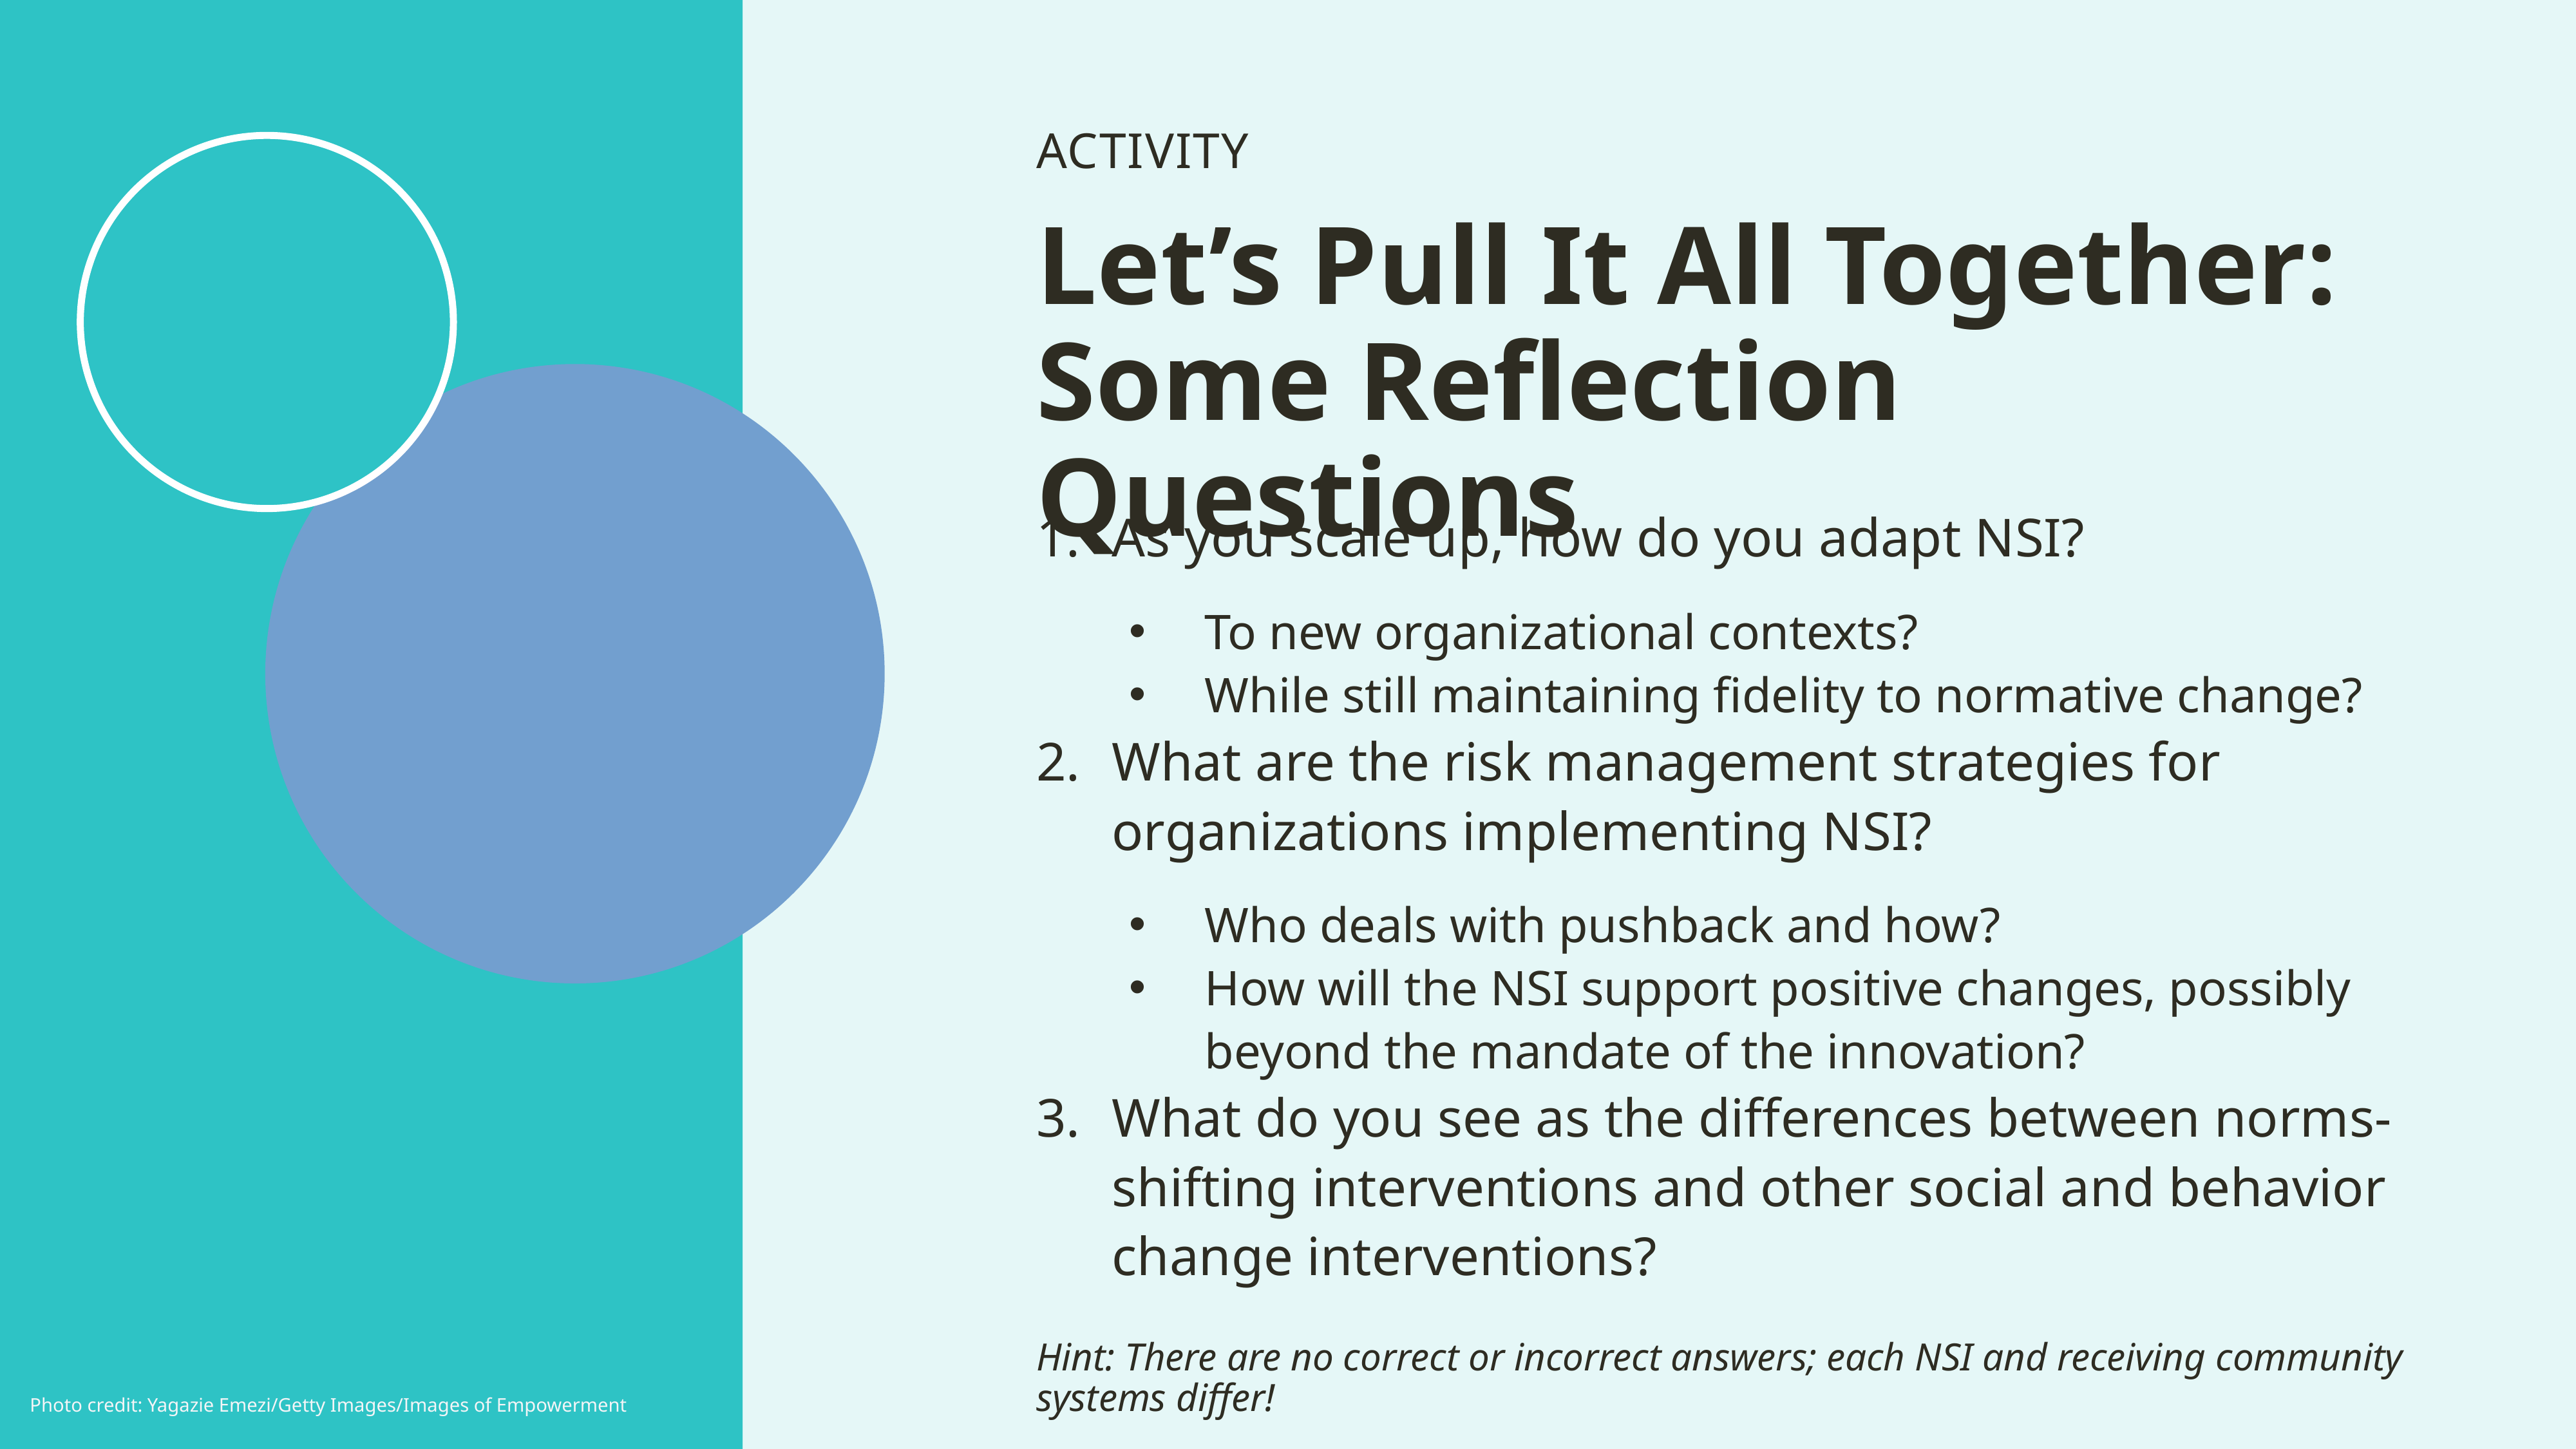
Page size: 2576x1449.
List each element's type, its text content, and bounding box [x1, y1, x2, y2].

title Let’s Pull It All Together: Some Reflection Questions [1027, 207, 2469, 437]
list As you scale up, how do you adapt NSI? To new organizational contexts? While still maintaining fidelity to normative change? What are the risk management strategies for organizations implementing NSI? Who deals with pushback and how? How will the NSI support positive changes, possibly beyond the mandate of the innovation? What do you see as the differences between norms-shifting interventions and other social and behavior change interventions? [1027, 493, 2469, 1298]
picture [265, 364, 885, 984]
list ACTIVITY [1027, 115, 1999, 176]
text_box Hint: There are no correct or incorrect answers; each NSI and receiving community systems differ! [1027, 1333, 2499, 1425]
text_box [80, 135, 454, 509]
text_box Photo credit: Yagazie Emezi/Getty Images/Images of Empowerment [20, 1388, 677, 1421]
